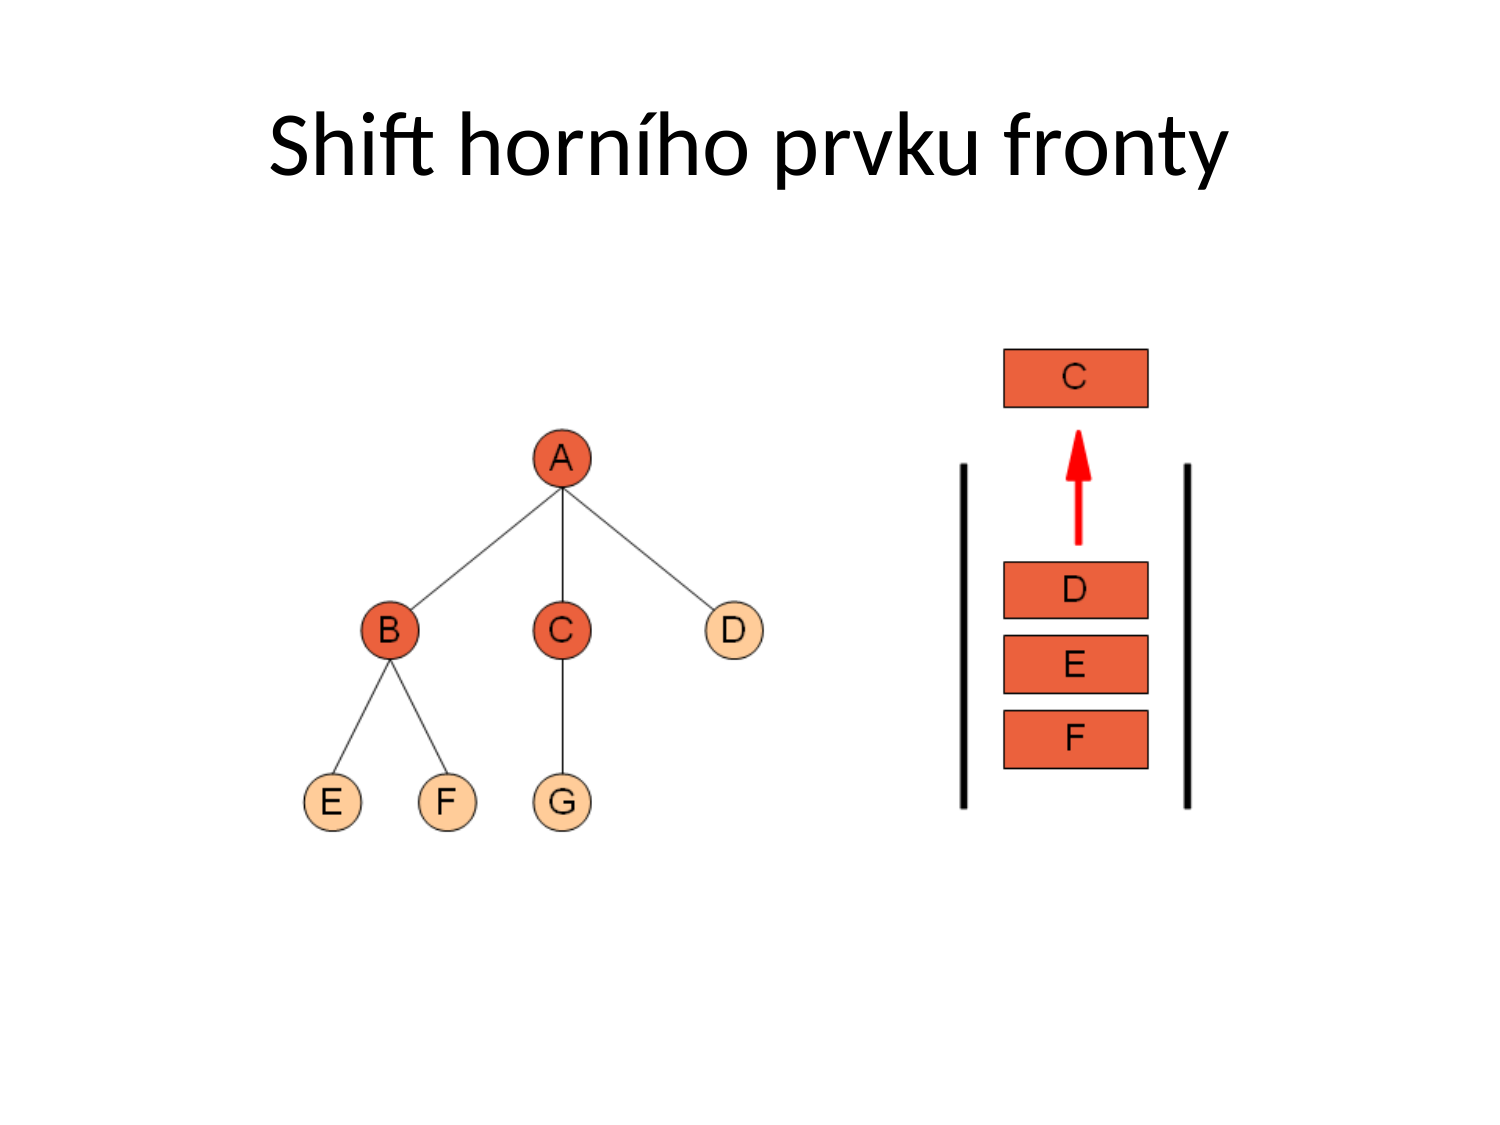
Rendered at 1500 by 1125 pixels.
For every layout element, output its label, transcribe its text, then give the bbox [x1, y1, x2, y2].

title Shift horního prvku fronty [75, 45, 1425, 233]
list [268, 302, 1232, 966]
